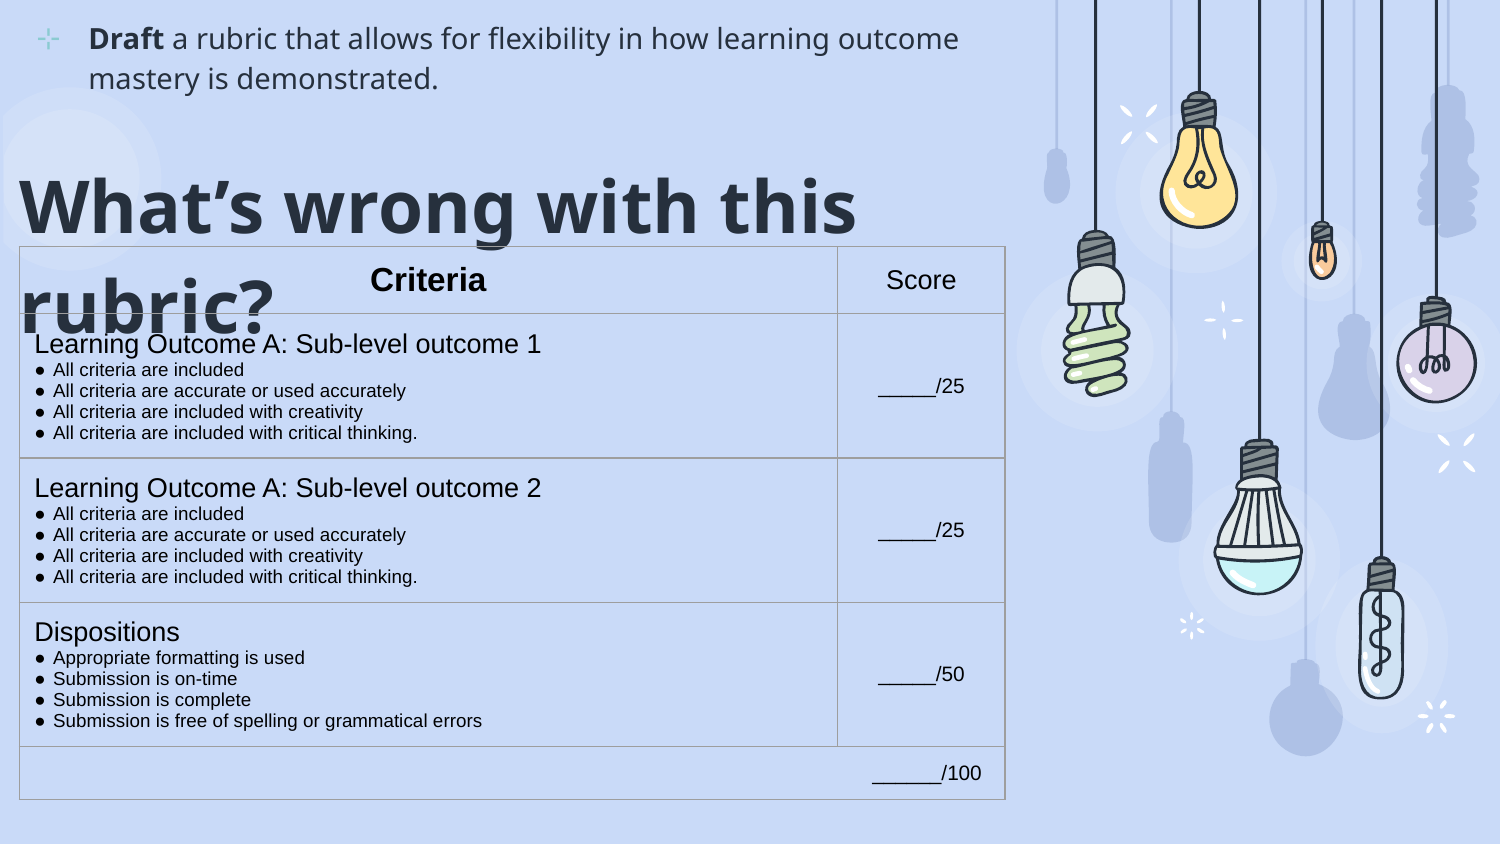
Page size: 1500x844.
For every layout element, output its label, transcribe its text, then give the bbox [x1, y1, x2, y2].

list What’s wrong with this rubric? [19, 147, 1069, 256]
table_header Criteria [20, 247, 837, 313]
table_cell _____/50 [838, 603, 1004, 746]
table_cell Dispositions Appropriate formatting is used Submission is on-time Submission is complete Submission is free of spelling or grammatical errors [20, 603, 837, 746]
table_header Score [838, 247, 1004, 313]
text_box Draft a rubric that allows for flexibility in how learning outcome mastery is demonstrated. [0, 0, 1047, 111]
table_cell Learning Outcome A: Sub-level outcome 1 All criteria are included All criteria are accurate or used accurately All criteria are included with creativity All criteria are included with critical thinking. [20, 314, 837, 457]
table_cell _____/25 [838, 314, 1004, 457]
table_cell ______/100 [20, 747, 1004, 799]
table_cell Learning Outcome A: Sub-level outcome 2 All criteria are included All criteria are accurate or used accurately All criteria are included with creativity All criteria are included with critical thinking. [20, 459, 837, 602]
table_cell _____/25 [838, 459, 1004, 602]
